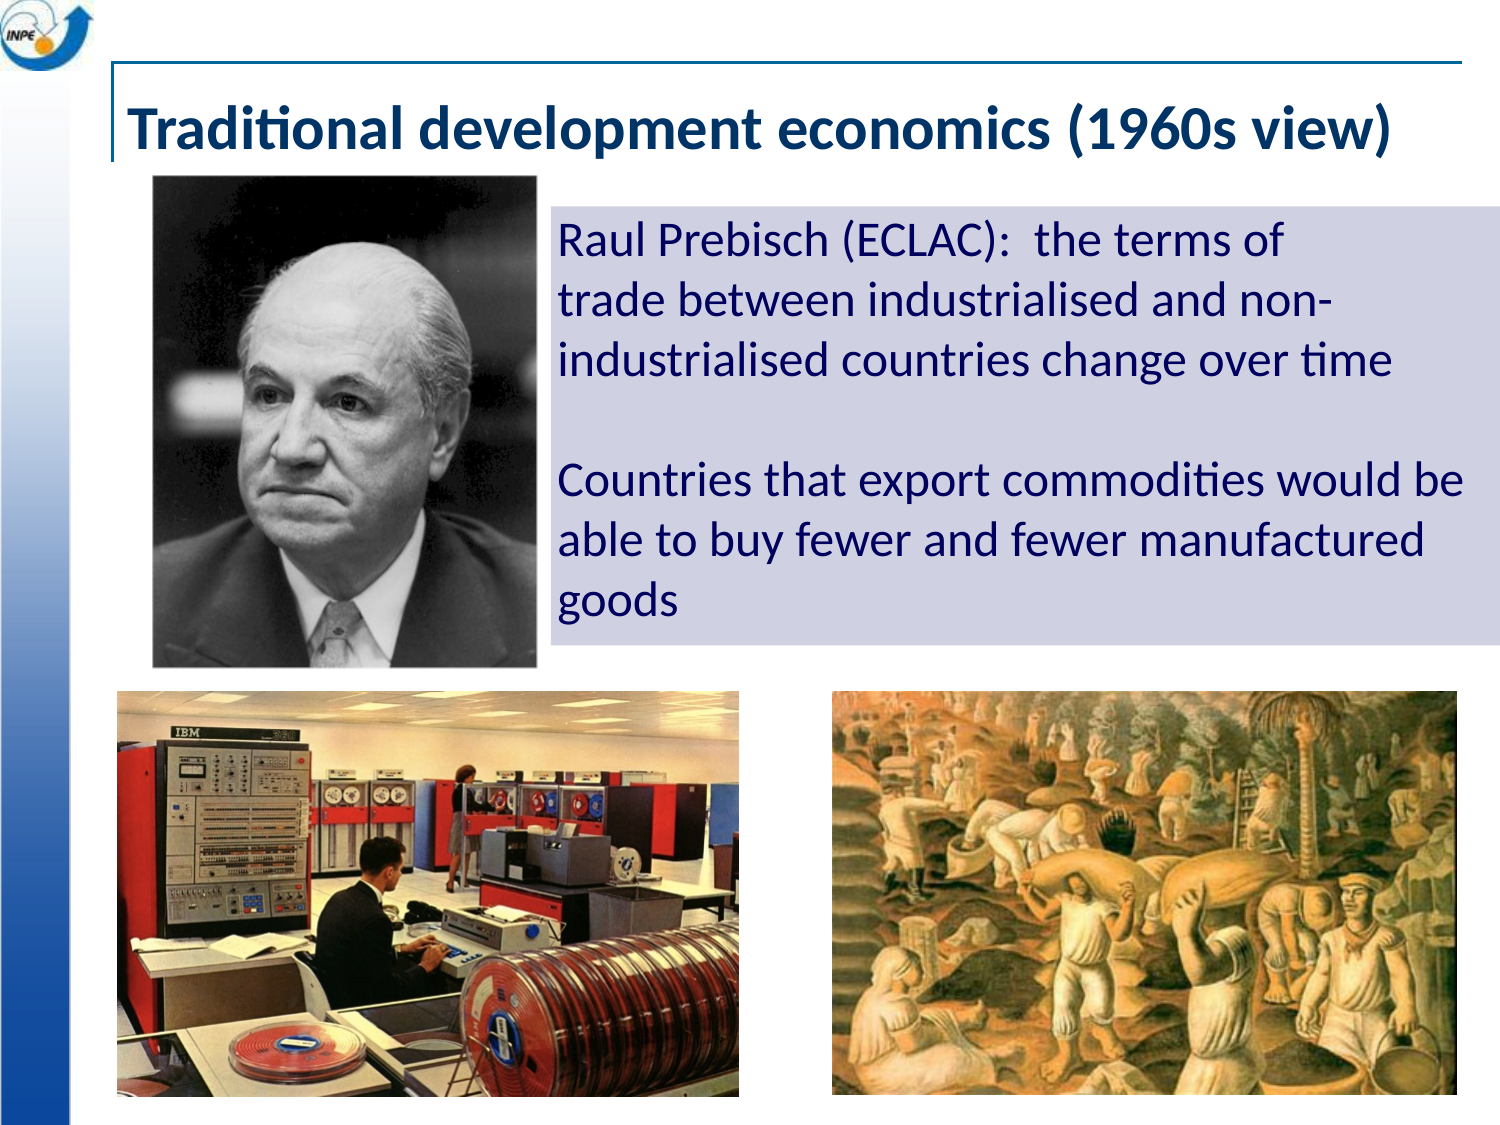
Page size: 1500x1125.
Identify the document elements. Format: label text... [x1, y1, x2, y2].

picture [831, 691, 1458, 1095]
text_box Raul Prebisch (ECLAC): the terms of trade between industrialised and non-industrialised countries change over time Countries that export commodities would be able to buy fewer and fewer manufactured goods [550, 206, 1500, 646]
picture [152, 175, 540, 670]
picture [116, 691, 739, 1098]
picture [0, 0, 94, 1125]
title Traditional development economics (1960s view) [112, 0, 1500, 250]
